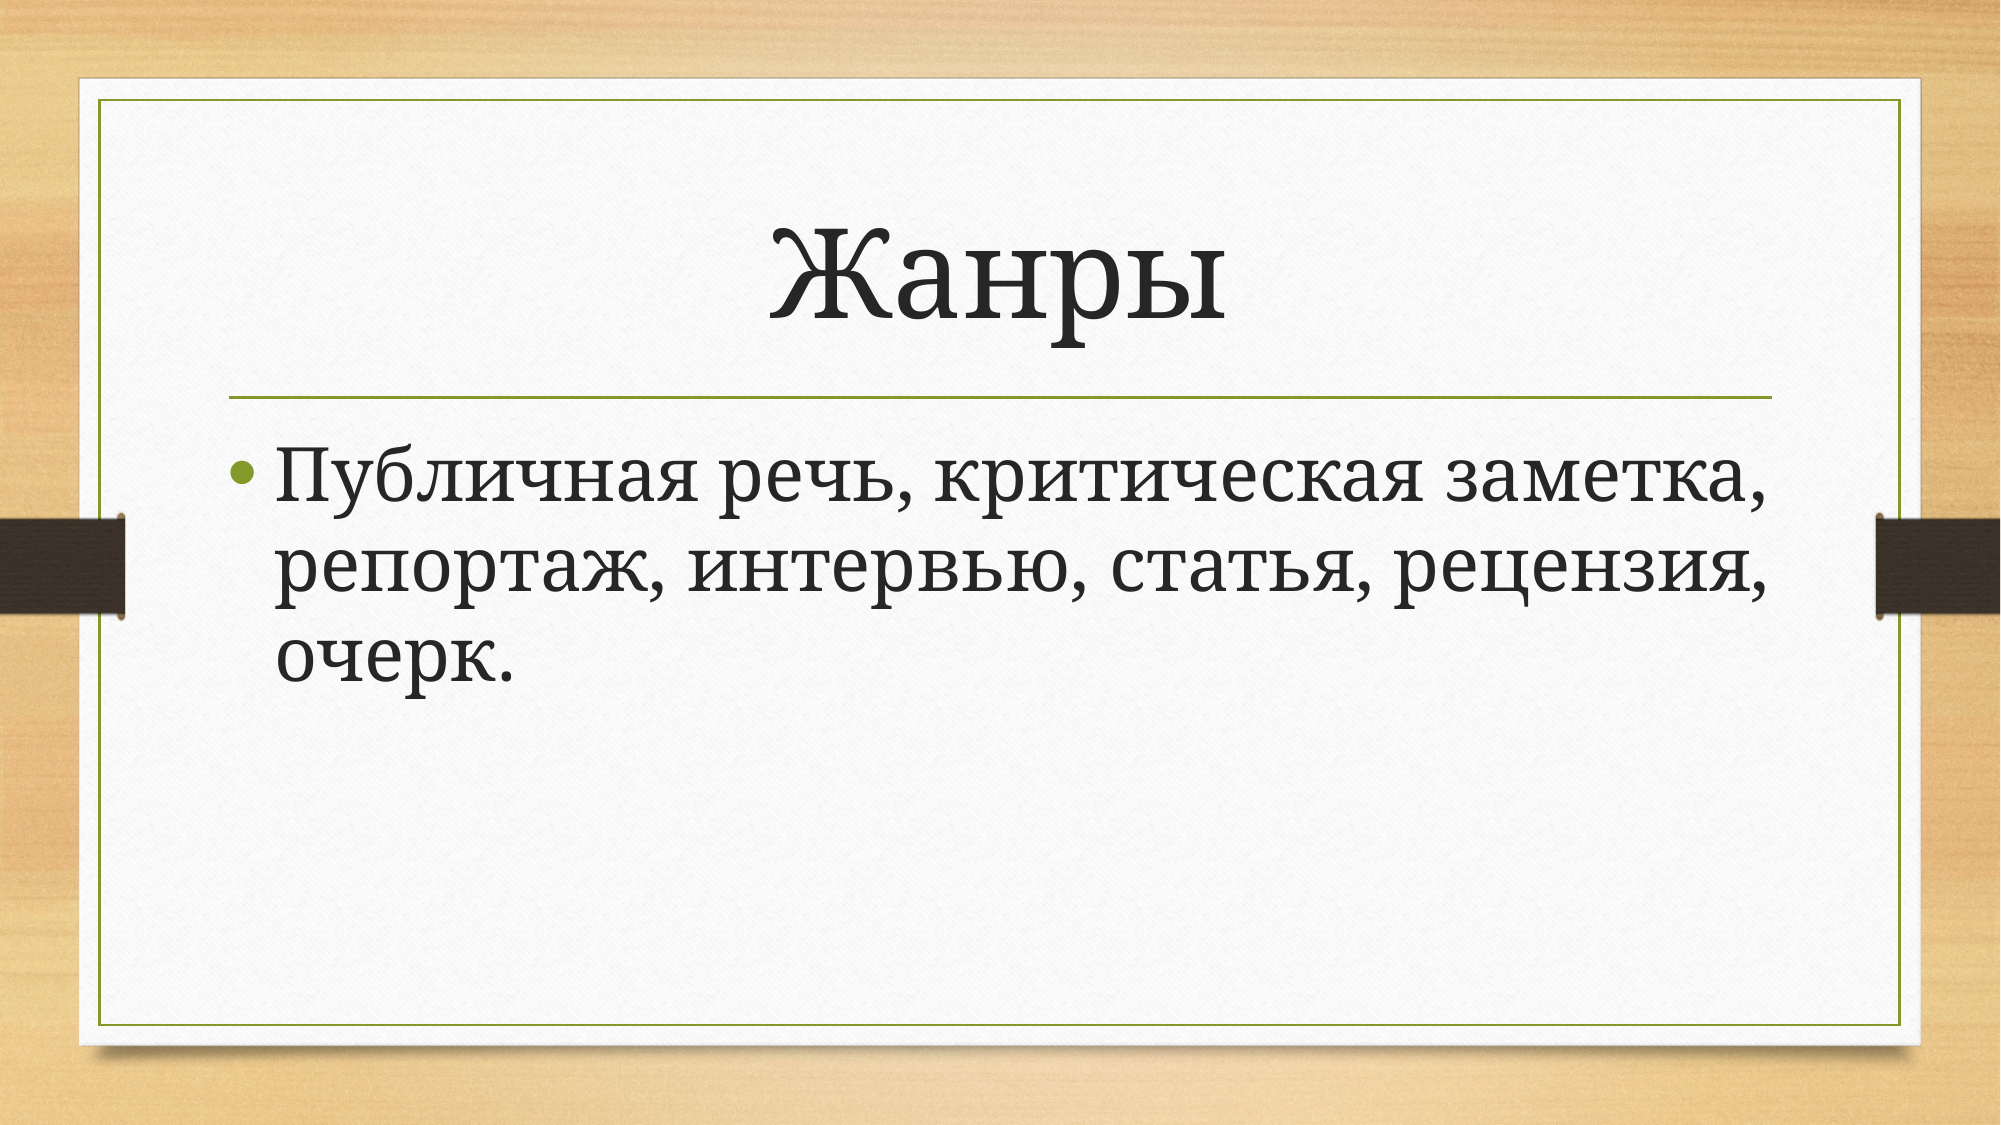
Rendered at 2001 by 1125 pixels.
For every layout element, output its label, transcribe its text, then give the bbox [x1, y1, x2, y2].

picture [0, 0, 2001, 1125]
list Публичная речь, критическая заметка, репортаж, интервью, статья, рецензия, очерк. [212, 419, 1788, 964]
title Жанры [212, 161, 1788, 375]
